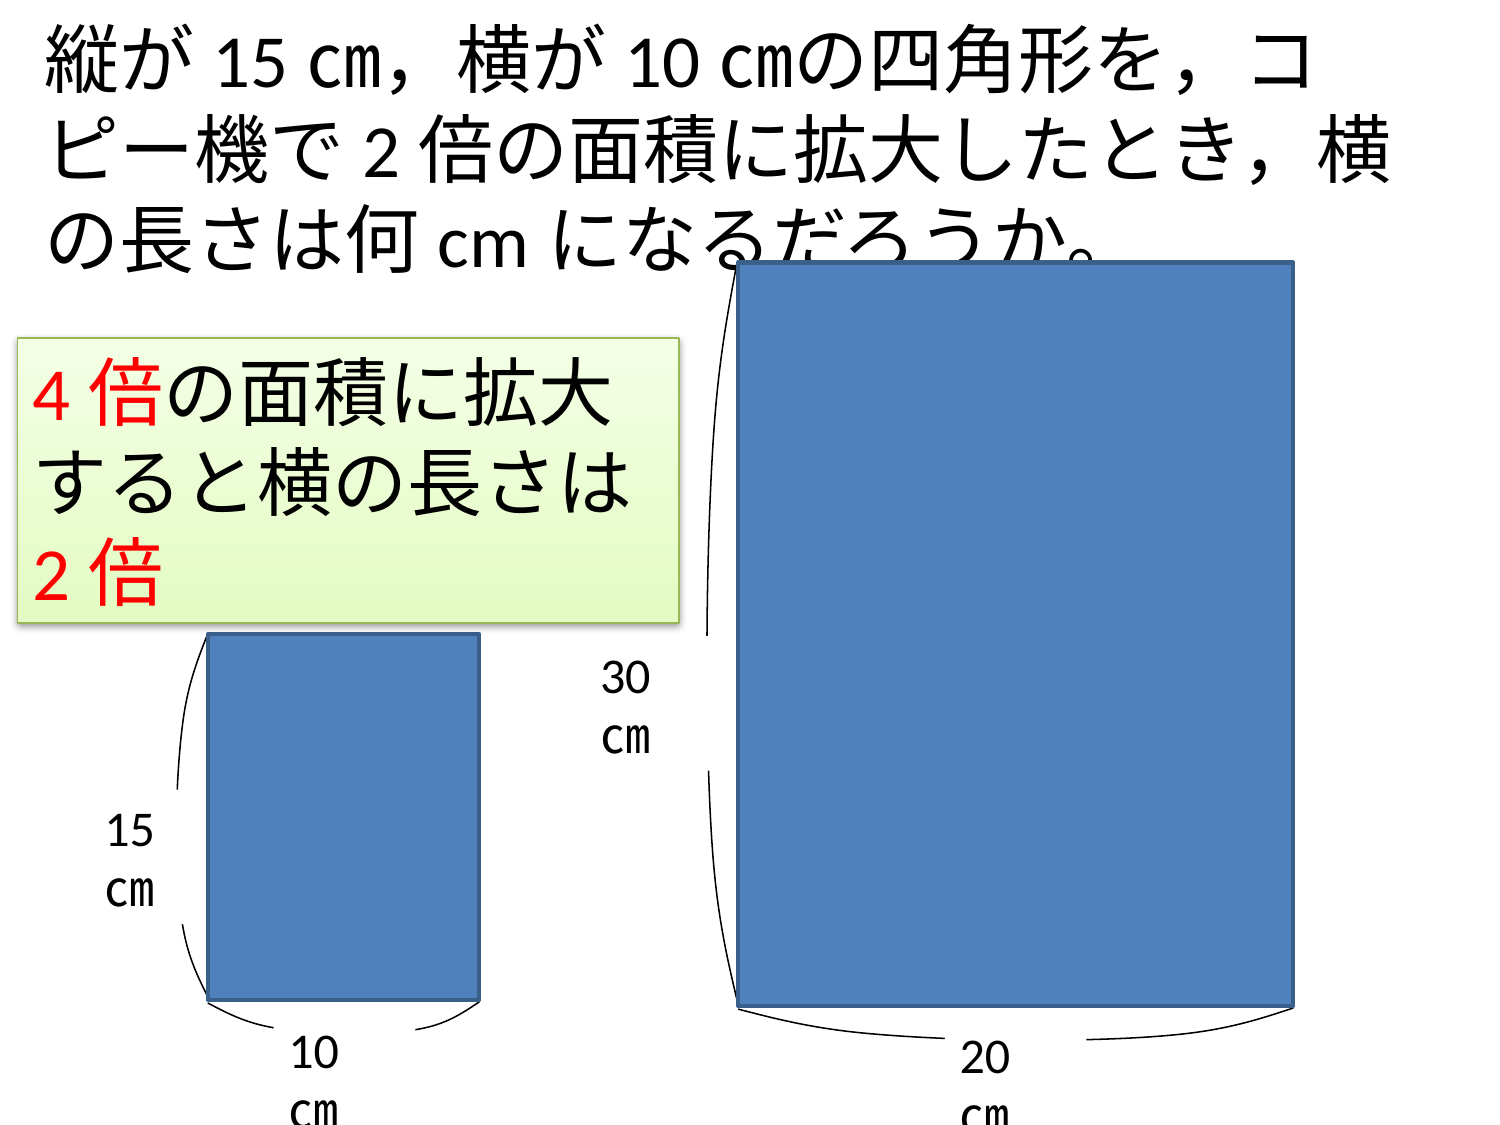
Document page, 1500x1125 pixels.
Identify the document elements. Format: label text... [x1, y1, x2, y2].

text_box [206, 1002, 481, 1032]
text_box 30㎝ [585, 635, 727, 771]
text_box [206, 632, 481, 1002]
text_box 15㎝ [89, 789, 206, 925]
text_box [704, 262, 736, 1005]
text_box 20㎝ [944, 1016, 1087, 1125]
text_box [180, 925, 206, 998]
text_box 10㎝ [273, 1011, 416, 1125]
text_box 4倍の面積に拡大すると横の長さは2倍 [17, 337, 680, 624]
text_box [737, 1008, 1295, 1042]
text_box [736, 260, 1295, 1008]
text_box [175, 633, 206, 789]
title 縦が15㎝，横が10㎝の四角形を，コピー機で2倍の面積に拡大したとき，横の長さは何cmになるだろうか。 [29, 5, 1471, 289]
